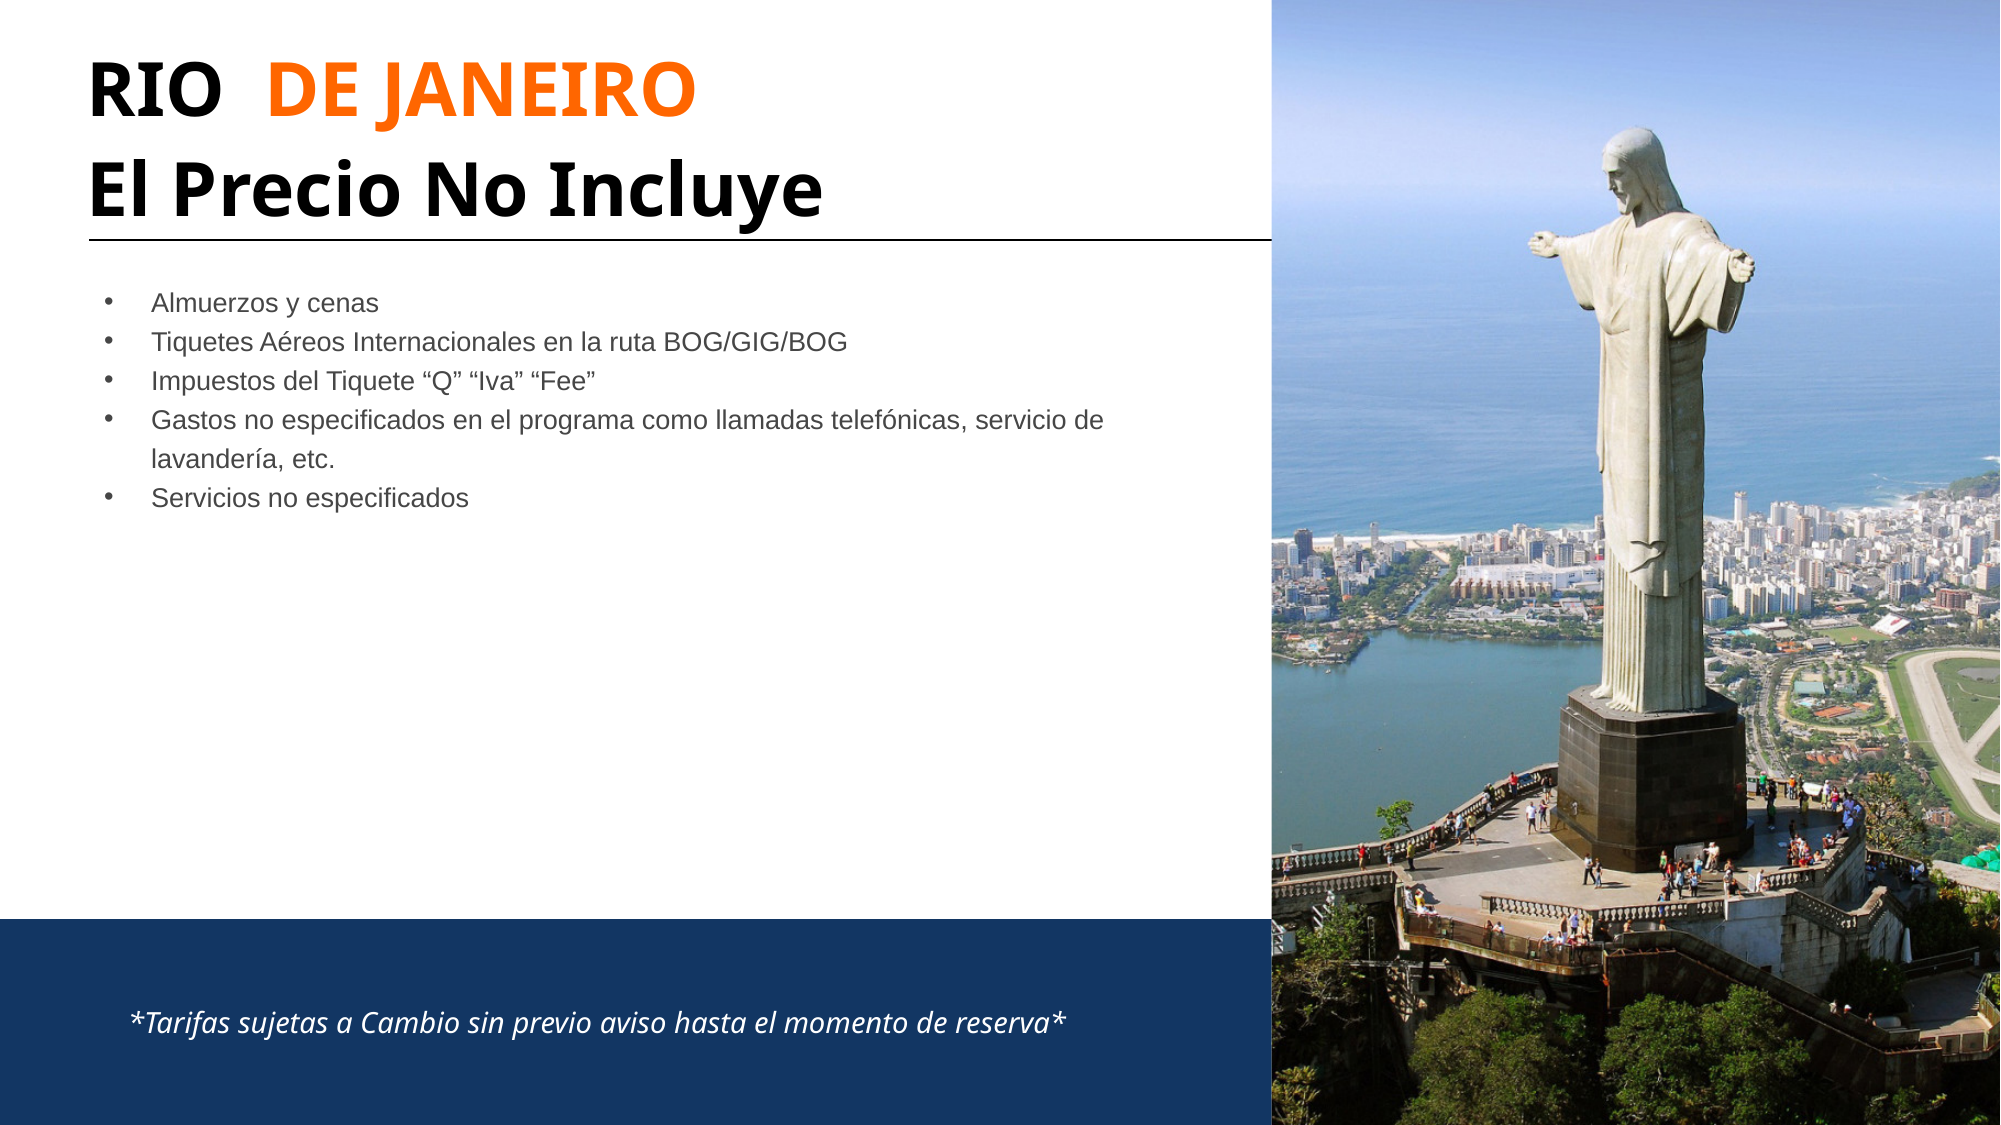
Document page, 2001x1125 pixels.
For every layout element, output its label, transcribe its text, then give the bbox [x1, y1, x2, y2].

text_box RIO DE JANEIRO [71, 34, 1230, 139]
text_box Almuerzos y cenas Tiquetes Aéreos Internacionales en la ruta BOG/GIG/BOG Impuestos del Tiquete “Q” “Iva” “Fee” Gastos no especificados en el programa como llamadas telefónicas, servicio de lavandería, etc. Servicios no especificados [89, 271, 1206, 520]
picture [1271, 0, 2000, 1125]
text_box [0, 918, 1271, 1125]
text_box *Tarifas sujetas a Cambio sin previo aviso hasta el momento de reserva* [113, 979, 1156, 1048]
text_box El Precio No Incluye [71, 139, 875, 239]
